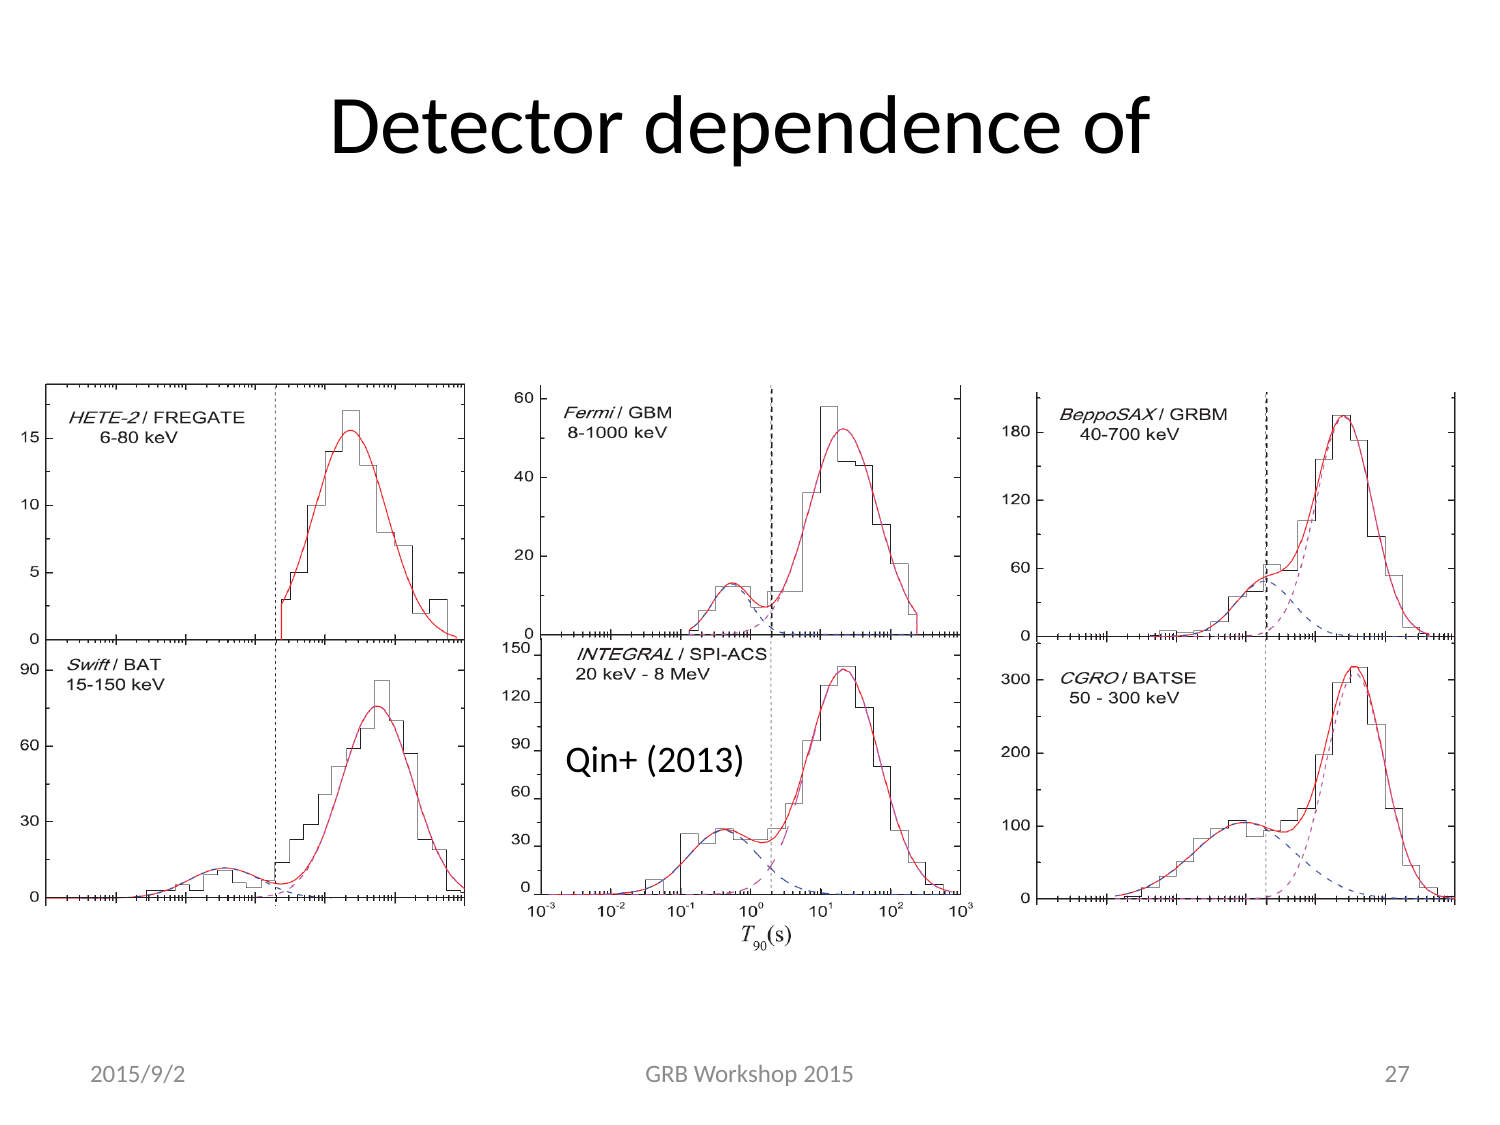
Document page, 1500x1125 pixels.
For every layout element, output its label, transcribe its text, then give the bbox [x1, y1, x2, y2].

footer GRB Workshop 2015 [512, 1042, 988, 1103]
picture [997, 391, 1459, 906]
picture [499, 385, 975, 953]
slide_number 27 [1074, 1042, 1425, 1103]
picture [17, 376, 469, 906]
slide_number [75, 1042, 425, 1103]
